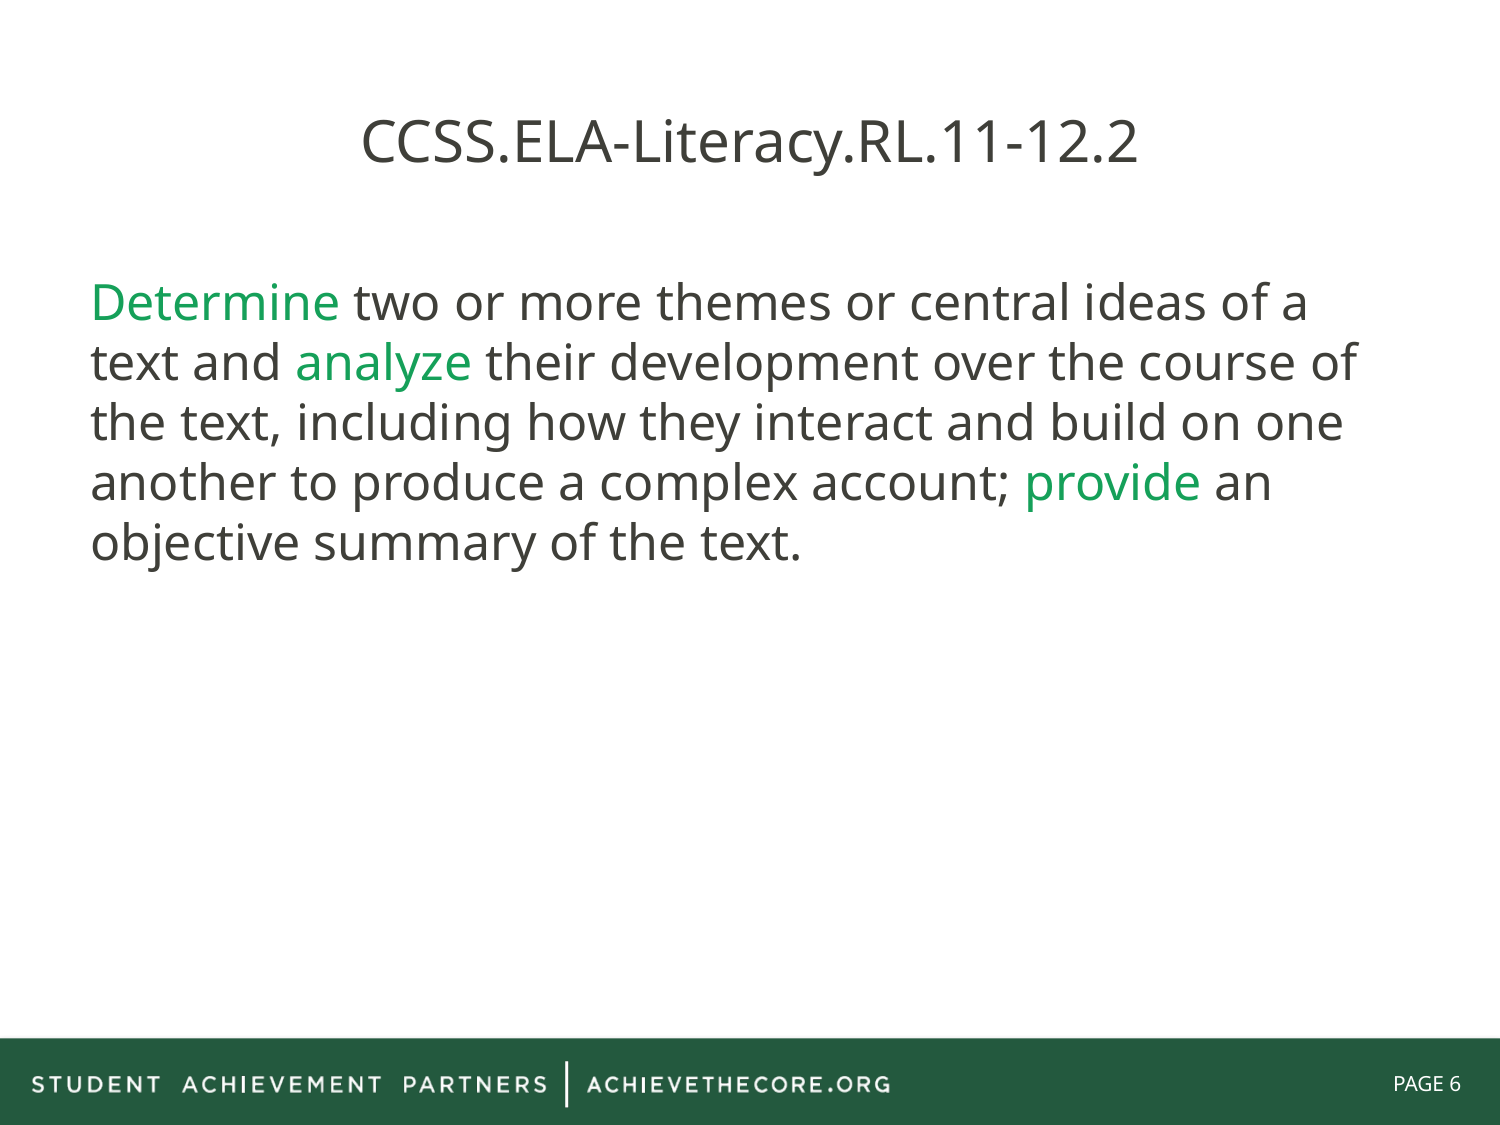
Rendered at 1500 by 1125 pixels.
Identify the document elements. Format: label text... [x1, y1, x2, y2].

list Determine two or more themes or central ideas of a text and analyze their development over the course of the text, including how they interact and build on one another to produce a complex account; provide an objective summary of the text. [75, 262, 1425, 1005]
title CCSS.ELA-Literacy.RL.11-12.2 [75, 45, 1425, 233]
